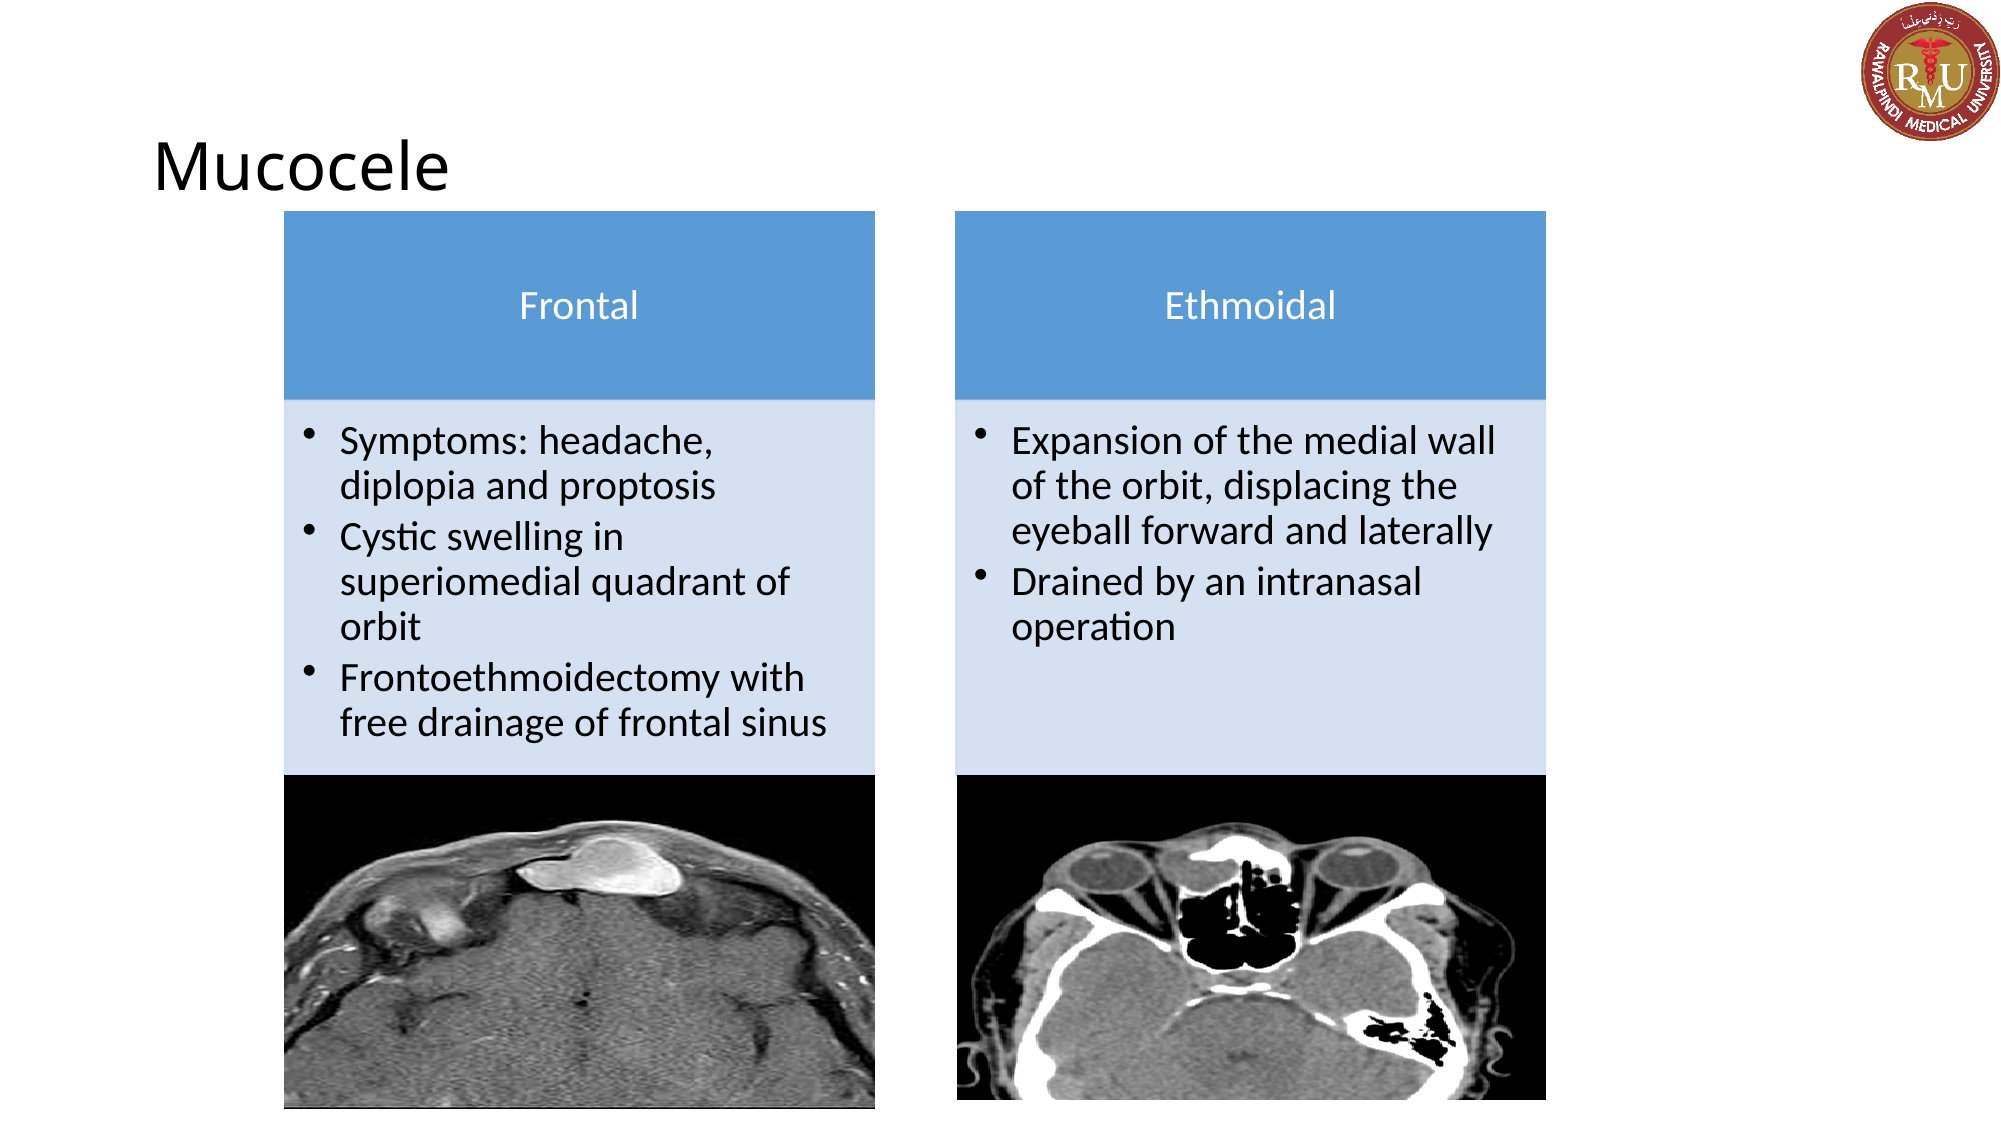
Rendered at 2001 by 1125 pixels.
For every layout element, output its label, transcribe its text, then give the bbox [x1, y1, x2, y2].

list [284, 211, 1546, 776]
picture [957, 775, 1546, 1100]
picture [1853, 2, 2000, 141]
title Mucocele [137, 59, 1863, 278]
picture [284, 775, 875, 1109]
